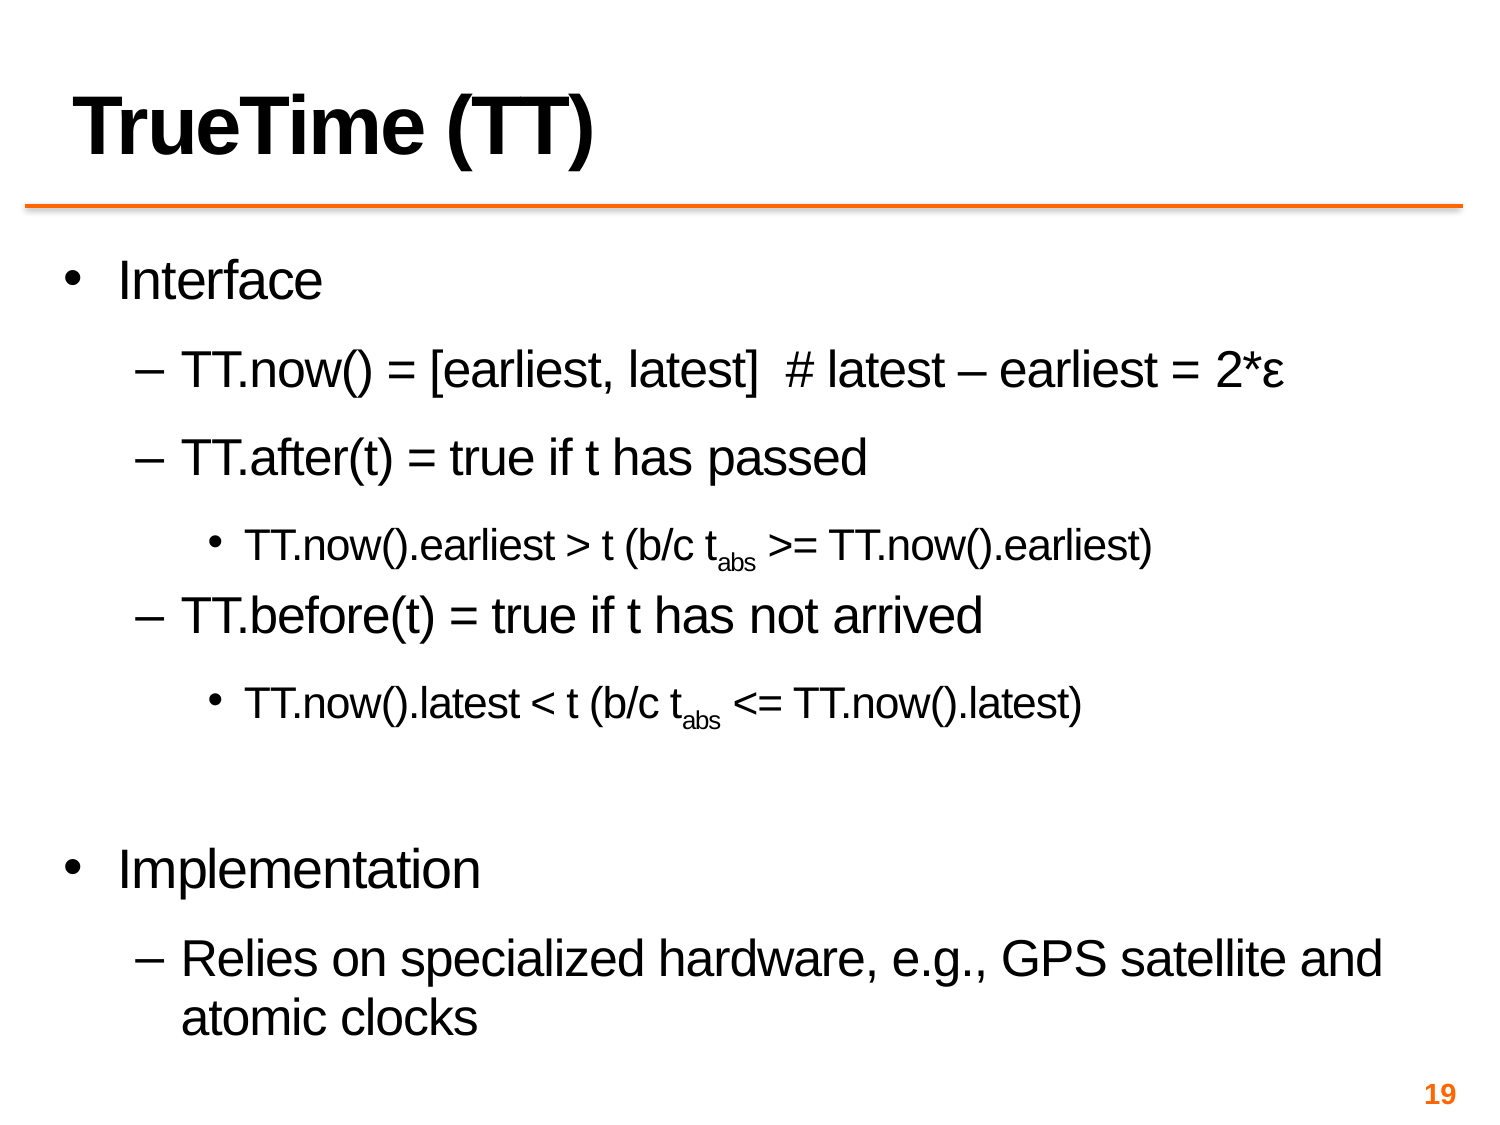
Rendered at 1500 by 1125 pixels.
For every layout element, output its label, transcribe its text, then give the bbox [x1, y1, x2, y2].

title TrueTime (TT) [57, 2, 1463, 178]
list Interface TT.now() = [earliest, latest] # latest – earliest = 2*ε TT.after(t) = true if t has passed TT.now().earliest > t (b/c tabs >= TT.now().earliest) TT.before(t) = true if t has not arrived TT.now().latest < t (b/c tabs <= TT.now().latest) Implementation Relies on specialized hardware, e.g., GPS satellite and atomic clocks [57, 237, 1463, 1060]
slide_number 19 [1112, 1074, 1463, 1110]
